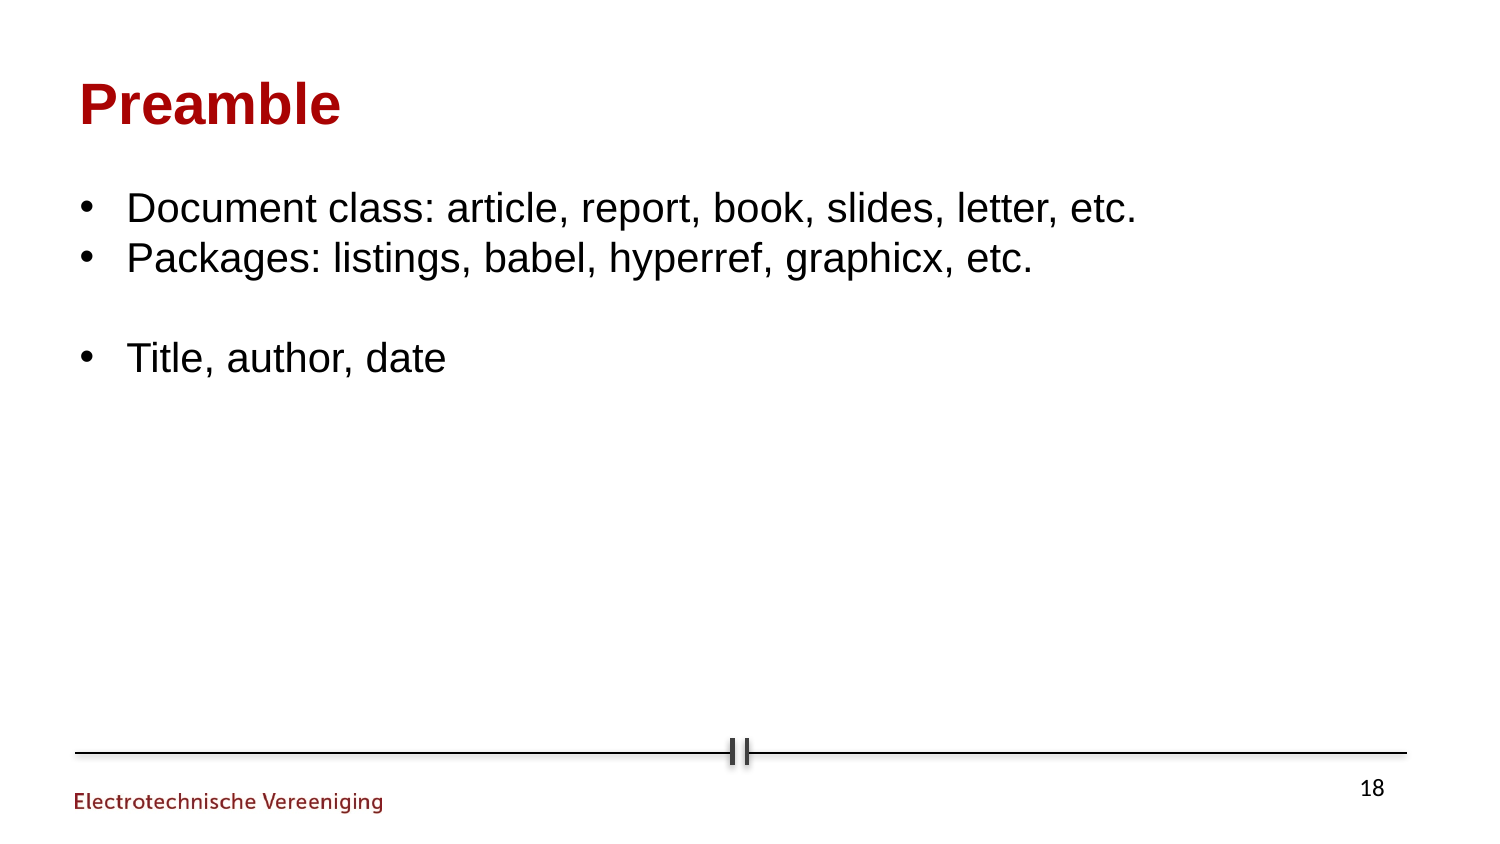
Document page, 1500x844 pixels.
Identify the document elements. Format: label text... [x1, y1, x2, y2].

picture [75, 793, 382, 814]
list Document class: article, report, book, slides, letter, etc. Packages: listings, babel, hyperref, graphicx, etc. Title, author, date [64, 173, 1408, 718]
list Preamble [64, 43, 1408, 159]
